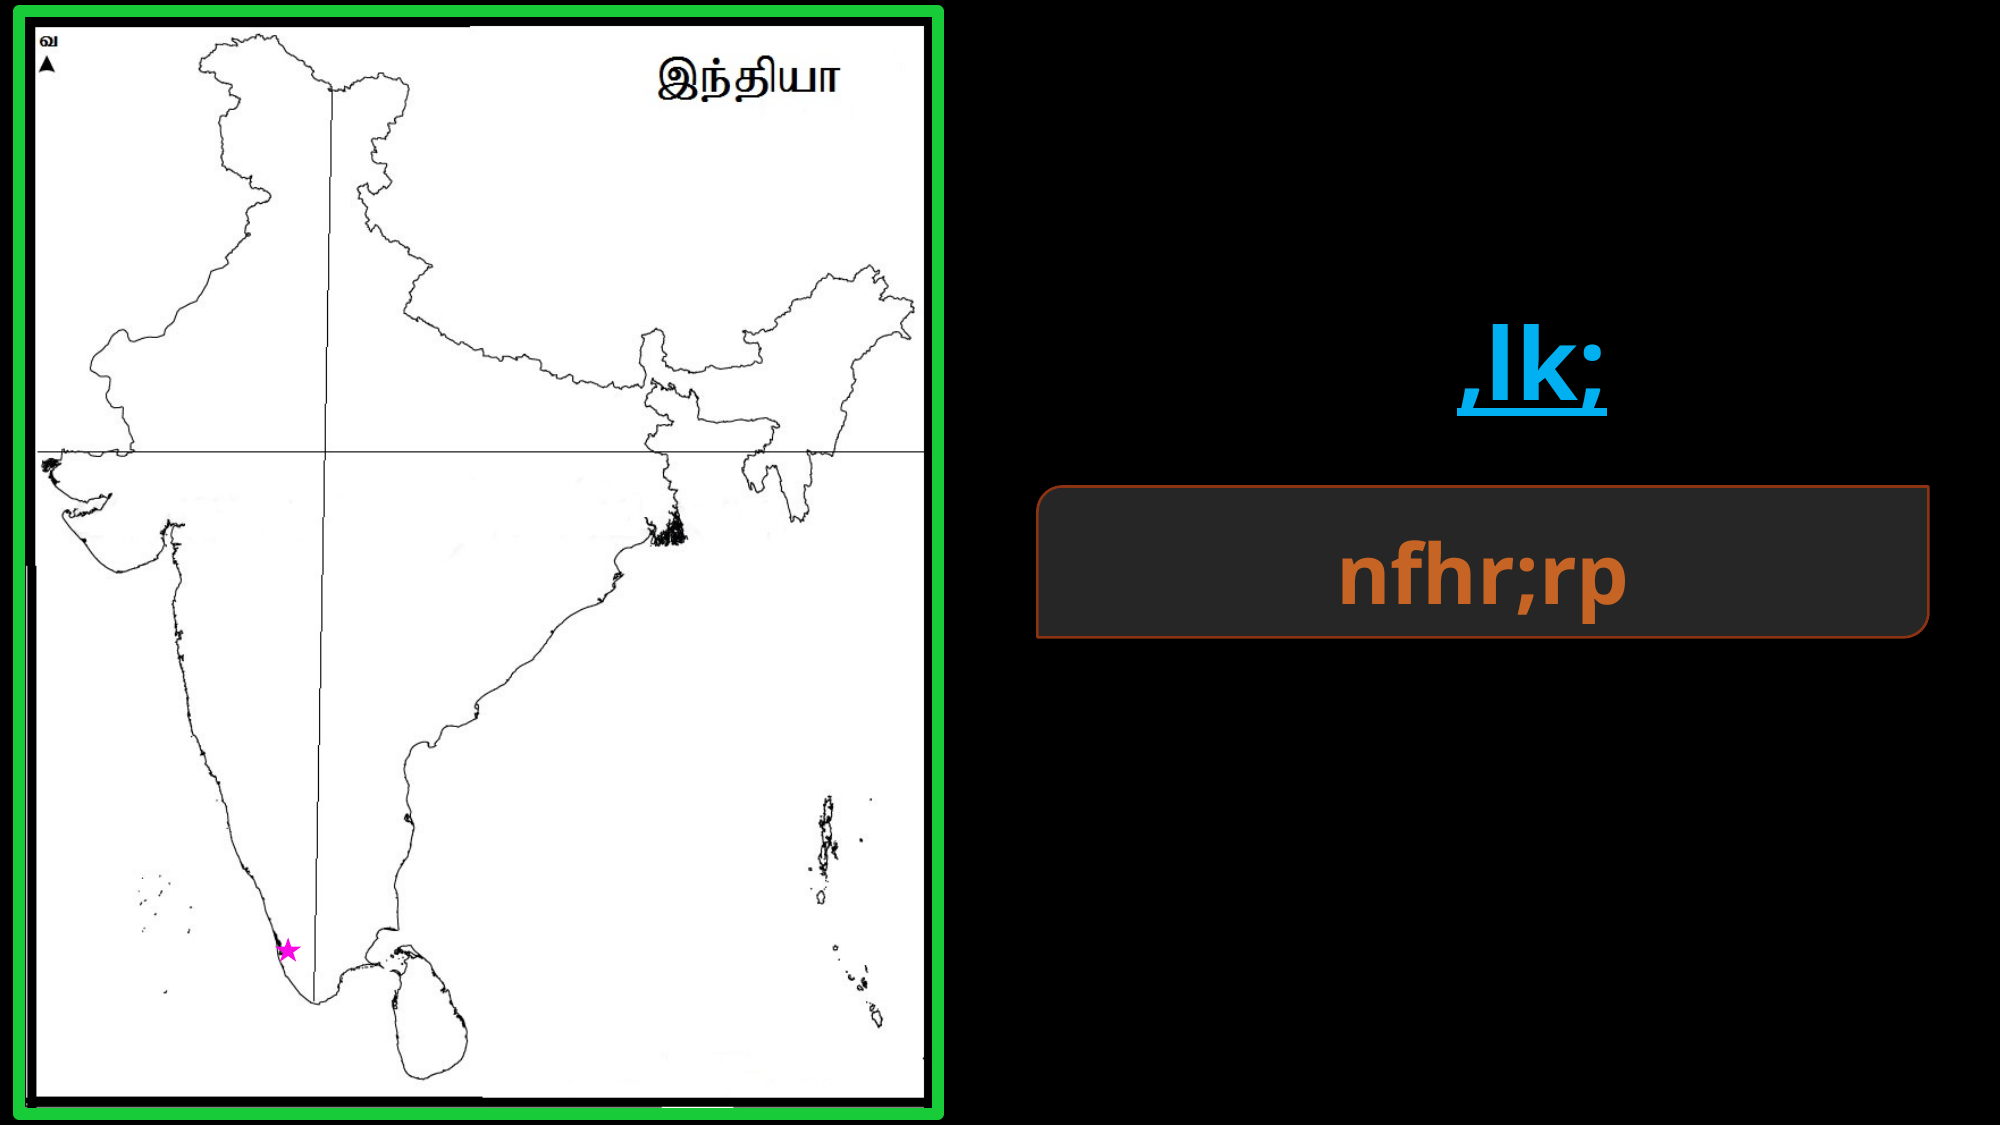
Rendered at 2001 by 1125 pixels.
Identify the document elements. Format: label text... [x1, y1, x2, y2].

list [24, 17, 932, 1108]
text_box nfhr;rp [1036, 485, 1930, 639]
text_box ,lk; [1311, 286, 1629, 413]
